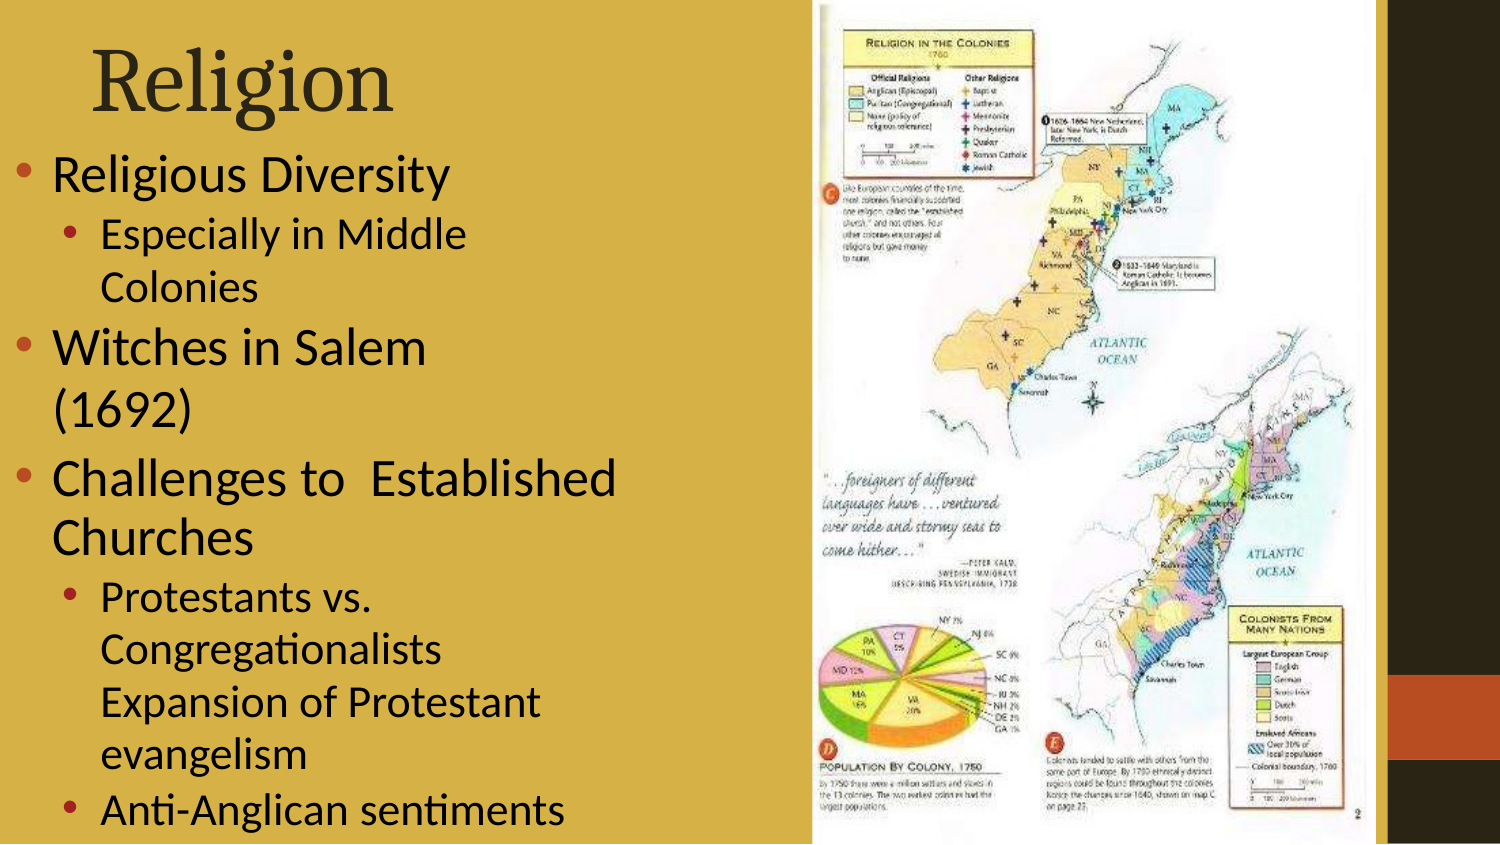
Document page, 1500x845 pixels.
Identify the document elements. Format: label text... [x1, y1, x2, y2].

picture [0, 0, 812, 844]
title Religion [87, 18, 415, 132]
text_box [812, 0, 1376, 845]
picture [1376, 0, 1387, 844]
text_box Religious Diversity Especially in Middle Colonies Witches in Salem (1692) Challenges to Established Churches Protestants vs. Congregationalists Expansion of Protestant evangelism Anti-Anglican sentiments [12, 132, 702, 835]
